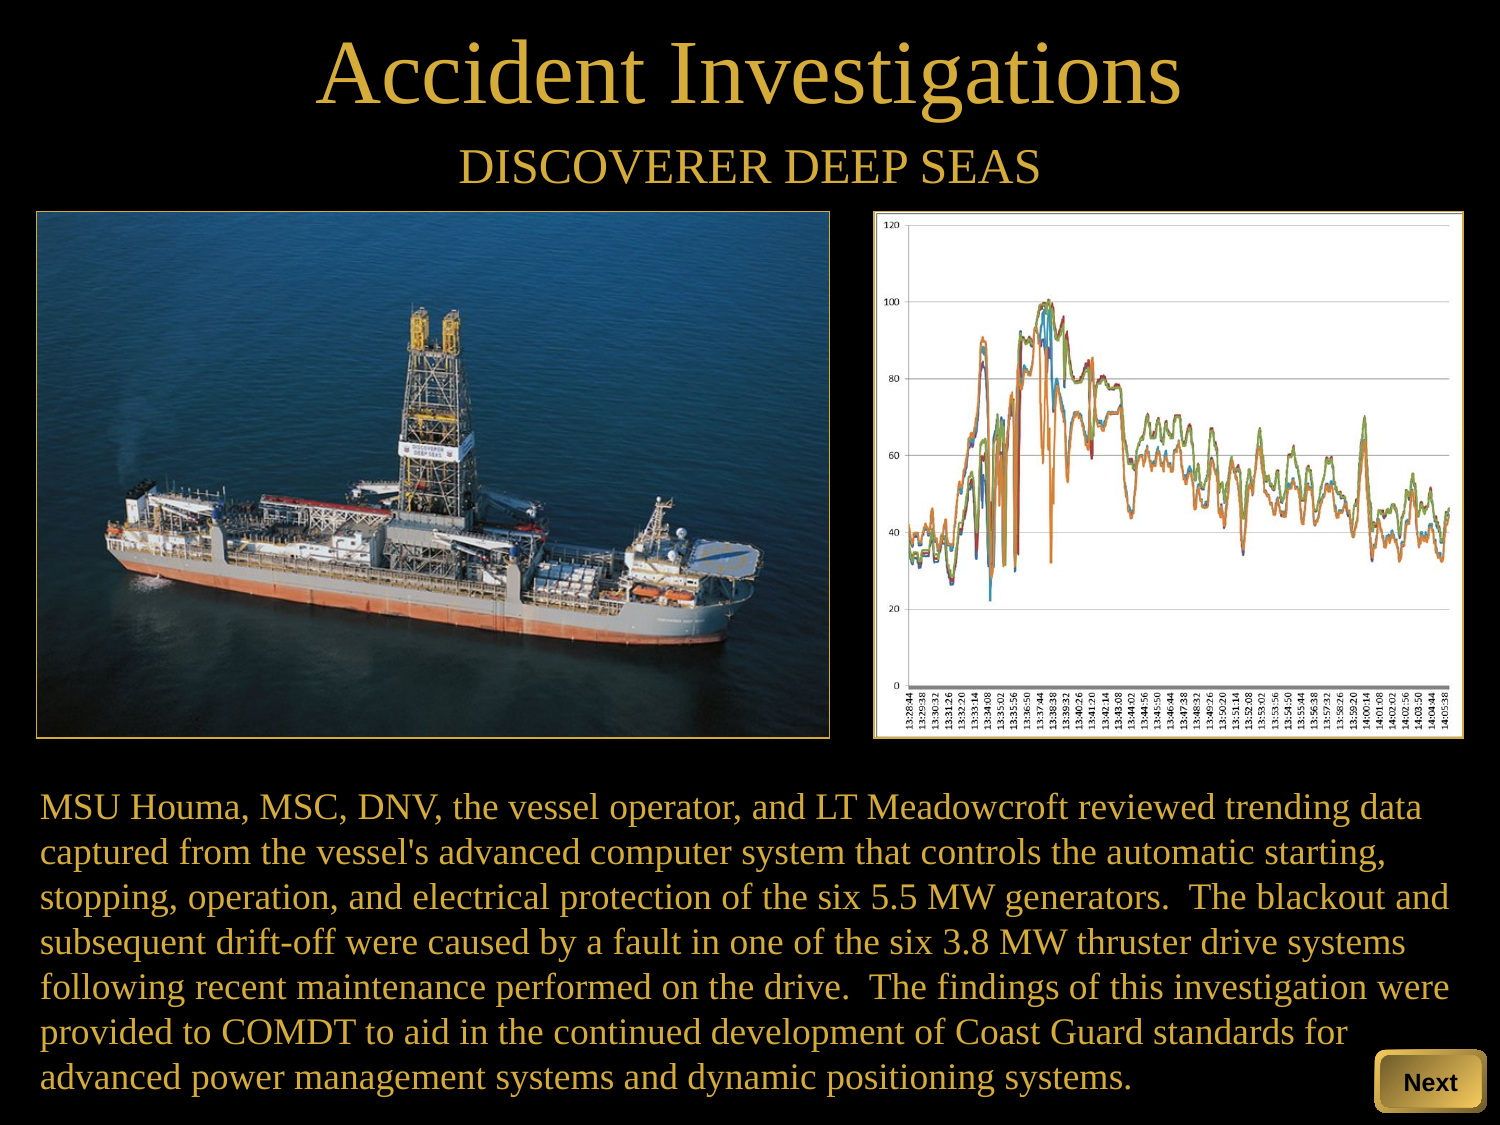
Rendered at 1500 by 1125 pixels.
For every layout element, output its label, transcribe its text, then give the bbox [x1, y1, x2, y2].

text_box MSU Houma, MSC, DNV, the vessel operator, and LT Meadowcroft reviewed trending data captured from the vessel's advanced computer system that controls the automatic starting, stopping, operation, and electrical protection of the six 5.5 MW generators. The blackout and subsequent drift-off were caused by a fault in one of the six 3.8 MW thruster drive systems following recent maintenance performed on the drive. The findings of this investigation were provided to COMDT to aid in the continued development of Coast Guard standards for advanced power management systems and dynamic positioning systems. [24, 774, 1475, 1125]
title Accident Investigations [75, 8, 1425, 121]
picture [37, 212, 829, 738]
text_box DISCOVERER DEEP SEAS [0, 121, 1500, 207]
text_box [1374, 1049, 1488, 1113]
picture [874, 212, 1463, 738]
